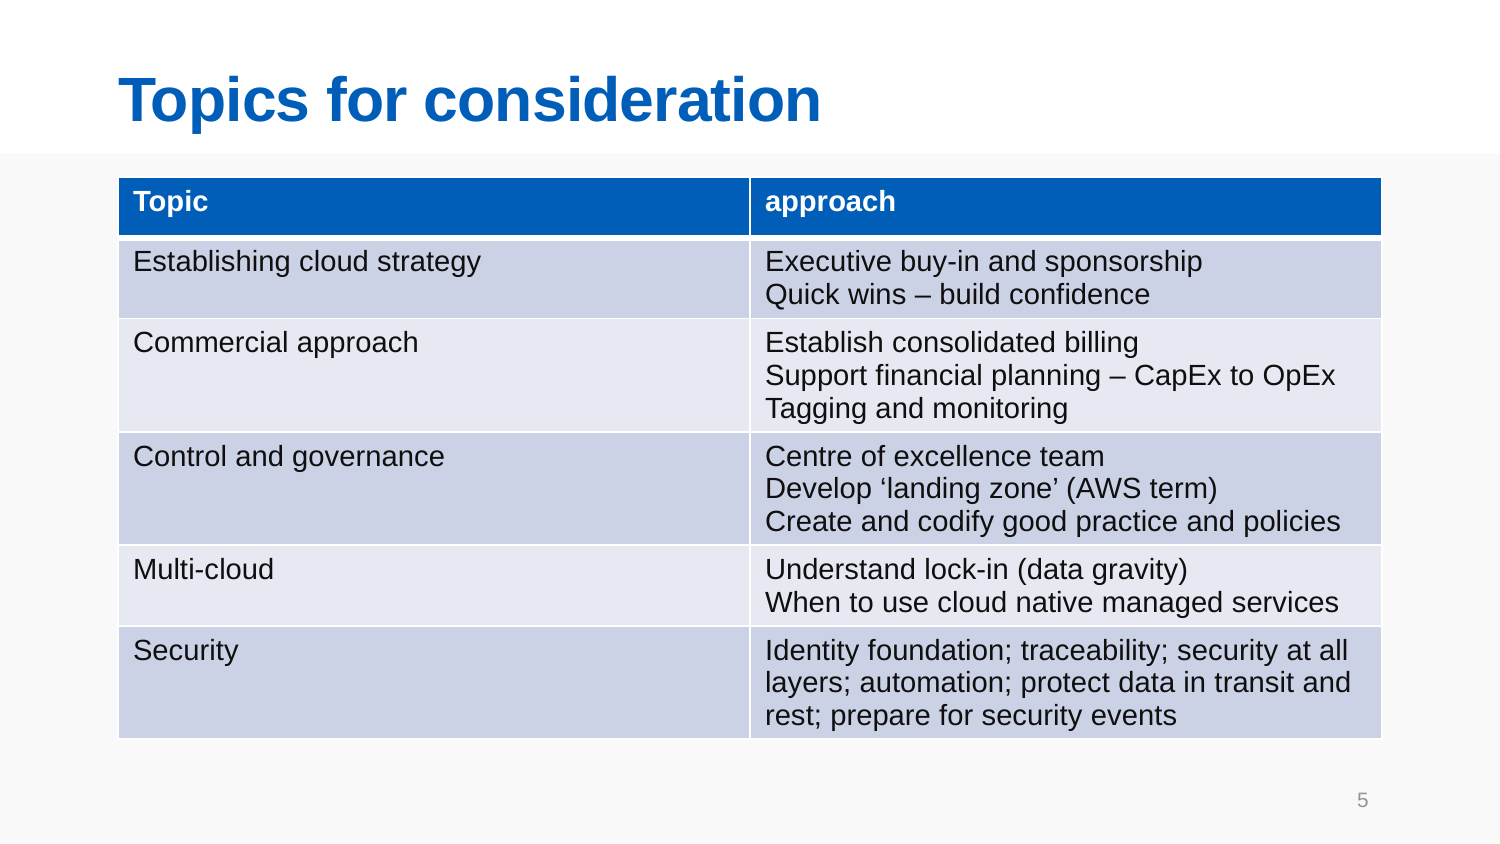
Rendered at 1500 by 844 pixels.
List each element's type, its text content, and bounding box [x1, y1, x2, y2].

title Topics for consideration [118, 59, 1371, 146]
table_cell Identity foundation; traceability; security at all layers; automation; protect data in transit and rest; prepare for security events [751, 627, 1381, 738]
table_cell Understand lock-in (data gravity) When to use cloud native managed services [751, 546, 1381, 625]
table_cell Control and governance [119, 433, 749, 544]
table_header approach [751, 178, 1381, 235]
table_cell Executive buy-in and sponsorship Quick wins – build confidence [751, 241, 1381, 318]
table_cell Multi-cloud [119, 546, 749, 625]
table_cell Establishing cloud strategy [119, 241, 749, 318]
table_cell Centre of excellence team Develop ‘landing zone’ (AWS term) Create and codify good practice and policies [751, 433, 1381, 544]
table_cell Security [119, 627, 749, 738]
table_cell Commercial approach [119, 319, 749, 431]
table_cell Establish consolidated billing Support financial planning – CapEx to OpEx Tagging and monitoring [751, 319, 1381, 431]
slide_number 5 [1033, 776, 1384, 822]
table_header Topic [119, 178, 749, 235]
